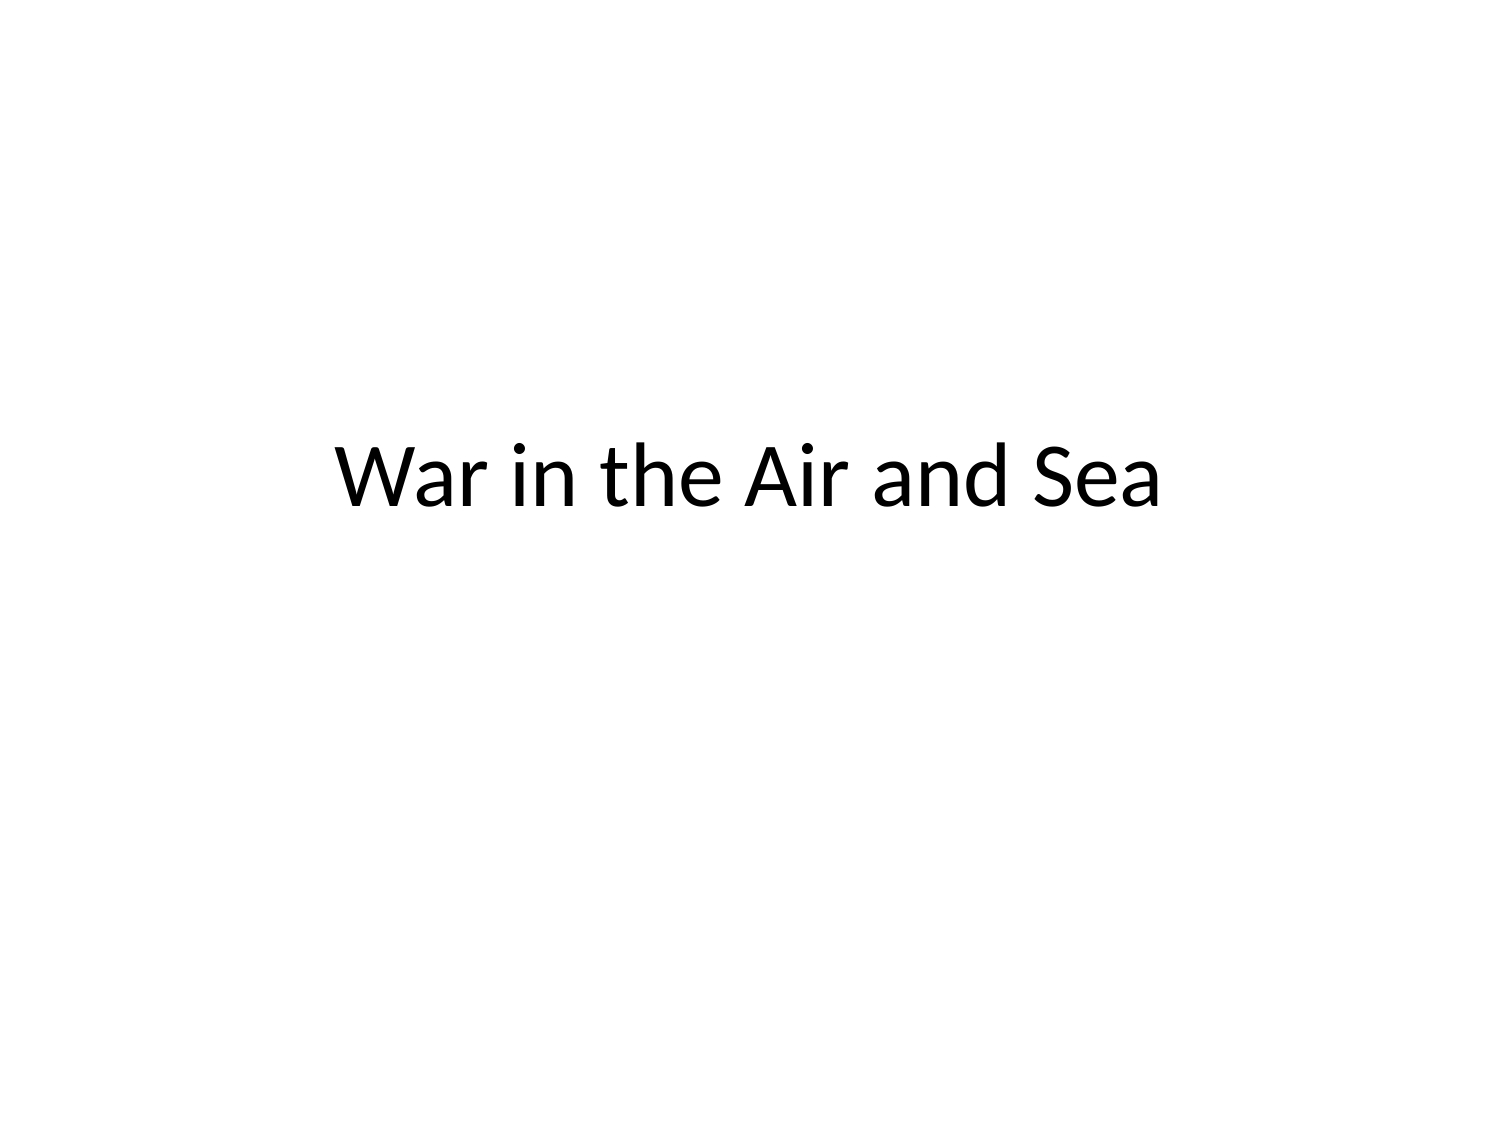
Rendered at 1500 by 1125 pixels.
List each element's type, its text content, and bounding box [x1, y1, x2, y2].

title War in the Air and Sea [112, 349, 1388, 591]
